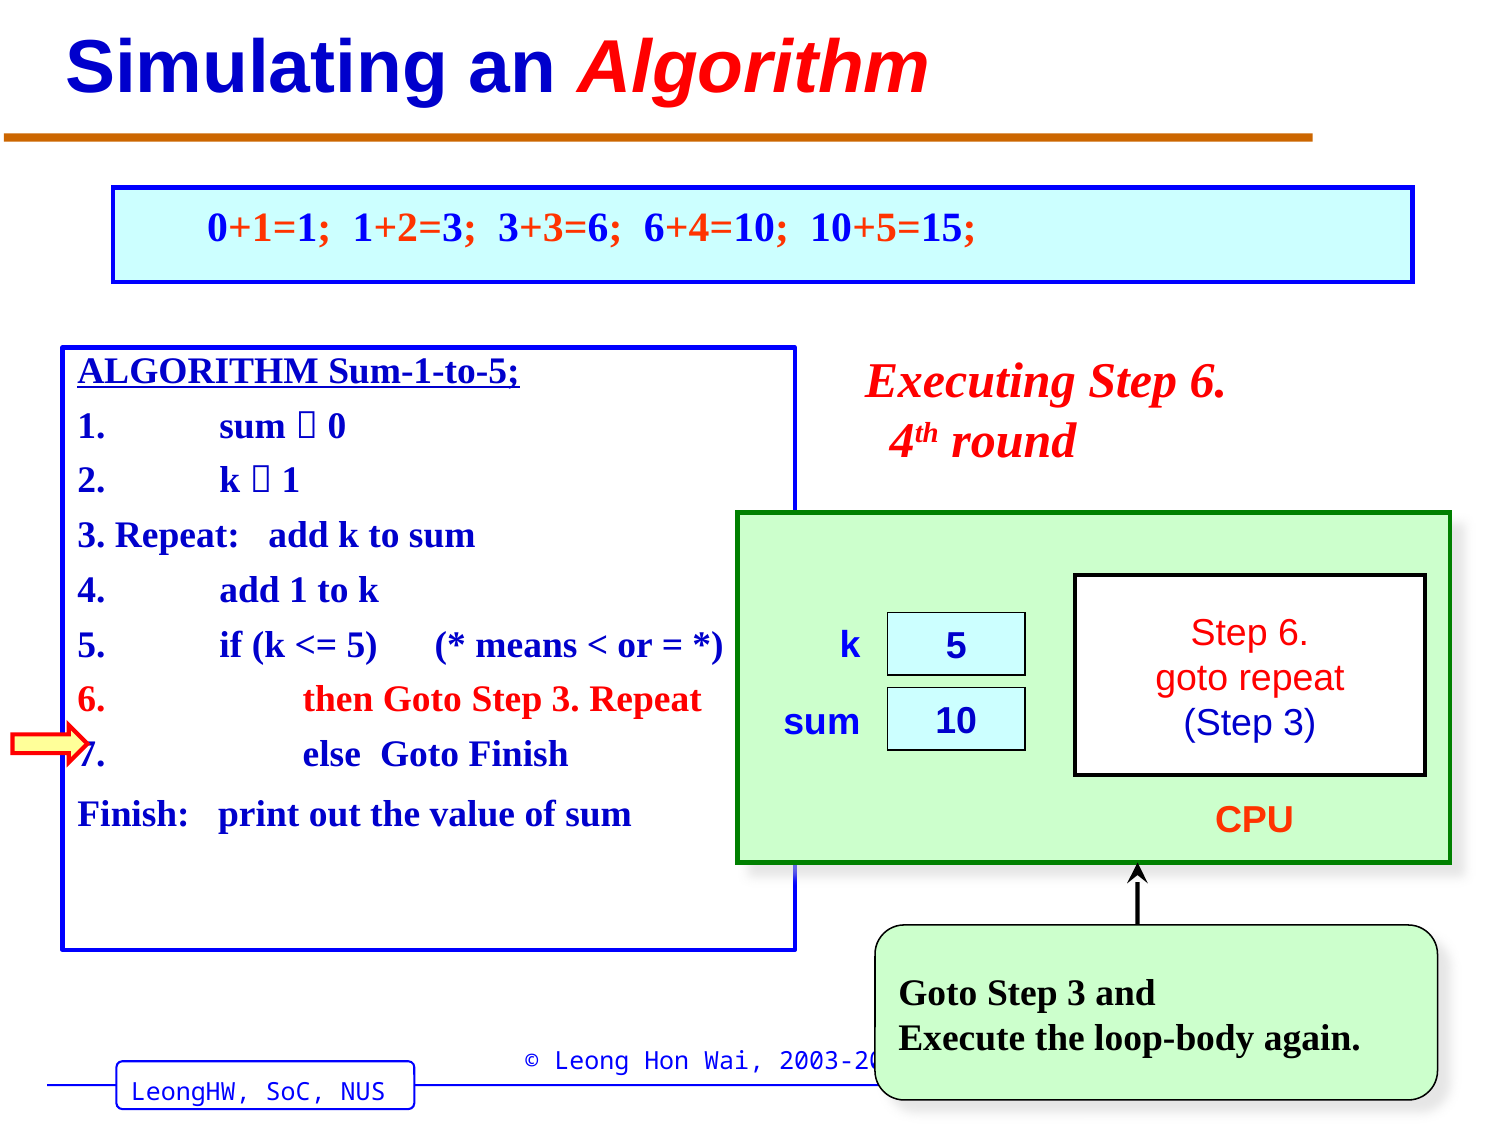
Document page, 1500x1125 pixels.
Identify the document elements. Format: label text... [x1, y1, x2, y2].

text_box [1127, 872, 1148, 884]
text_box Executing Step 6. 4th round [849, 340, 1413, 475]
text_box 0+1=1; 1+2=3; 3+3=6; 6+4=10; 10+5=15; [113, 187, 1413, 282]
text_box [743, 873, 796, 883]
text_box [12, 725, 88, 763]
list ALGORITHM Sum-1-to-5; 1. sum  0 2. k  1 3. Repeat: add k to sum 4. add 1 to k 5. if (k <= 5) (* means < or = *) 6. then Goto Step 3. Repeat 7. else Goto Finish Finish: print out the value of sum [61, 346, 796, 951]
text_box Goto Step 3 and Execute the loop-body again. [874, 924, 1438, 1100]
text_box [737, 512, 1451, 863]
title Simulating an Algorithm [49, 0, 1396, 138]
